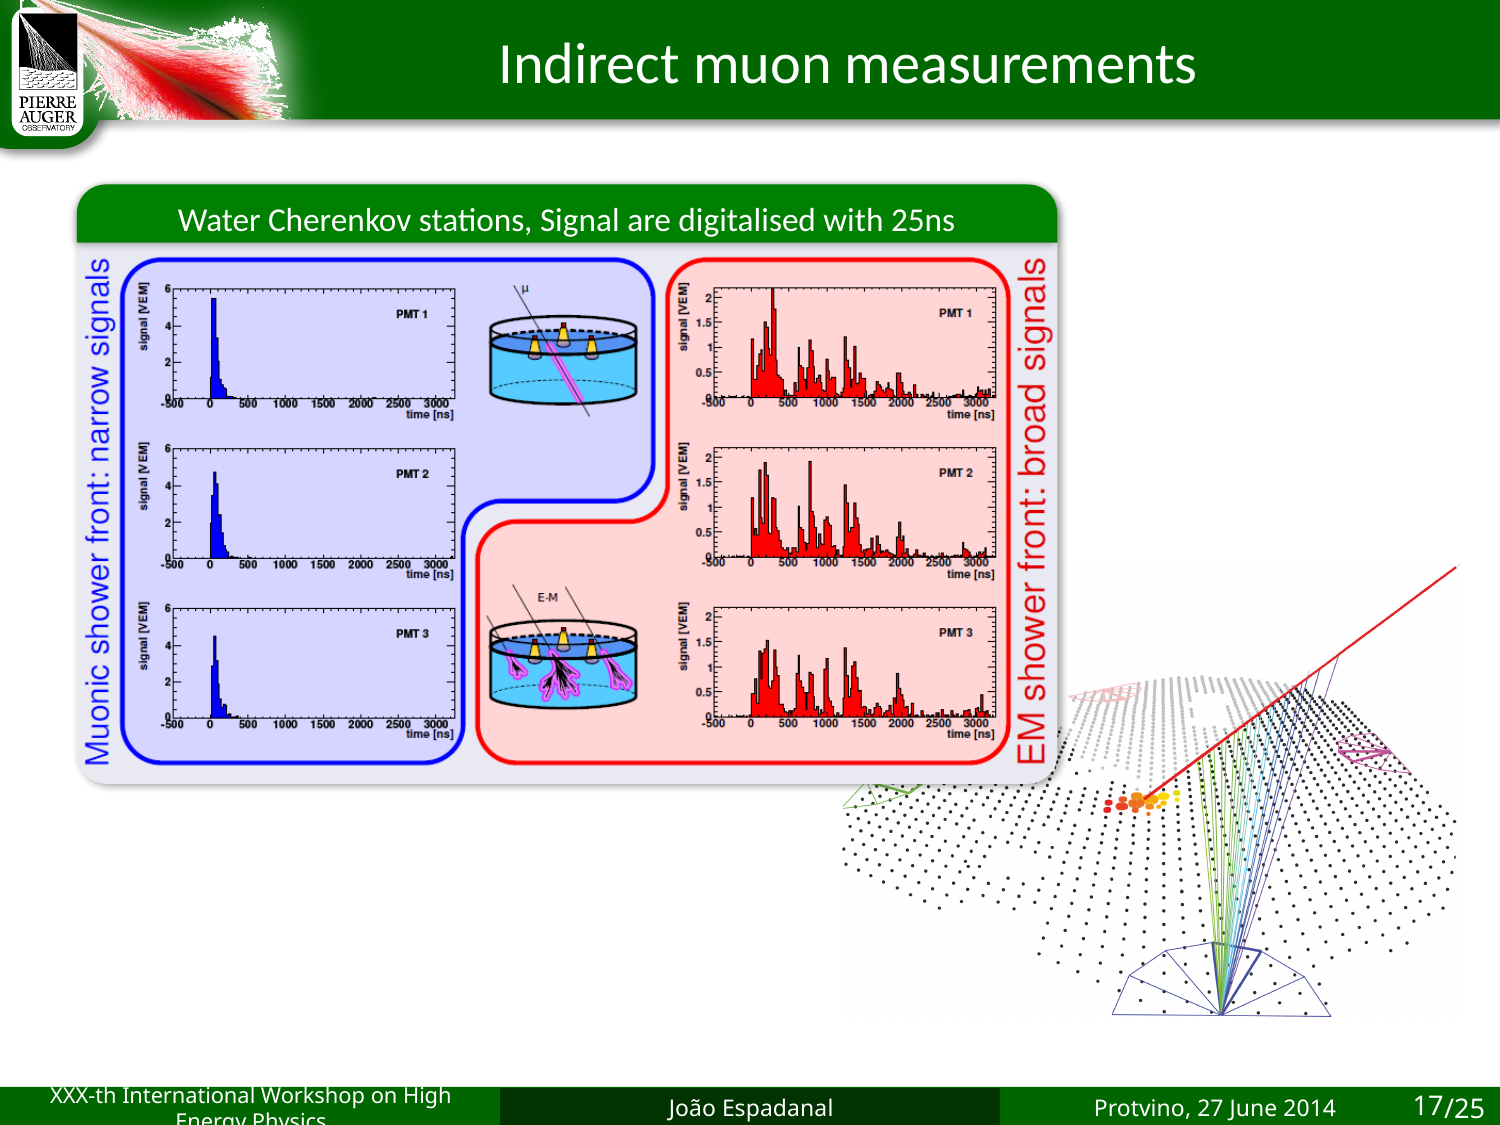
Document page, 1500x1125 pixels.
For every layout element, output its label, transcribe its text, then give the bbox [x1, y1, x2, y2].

slide_number 17 [1381, 1088, 1459, 1125]
picture [19, 0, 292, 132]
title Indirect muon measurements [271, 7, 1425, 114]
picture [82, 249, 1462, 1018]
text_box [85, 778, 837, 786]
text_box Water Cherenkov stations, Signal are digitalised with 25ns [74, 182, 1060, 245]
